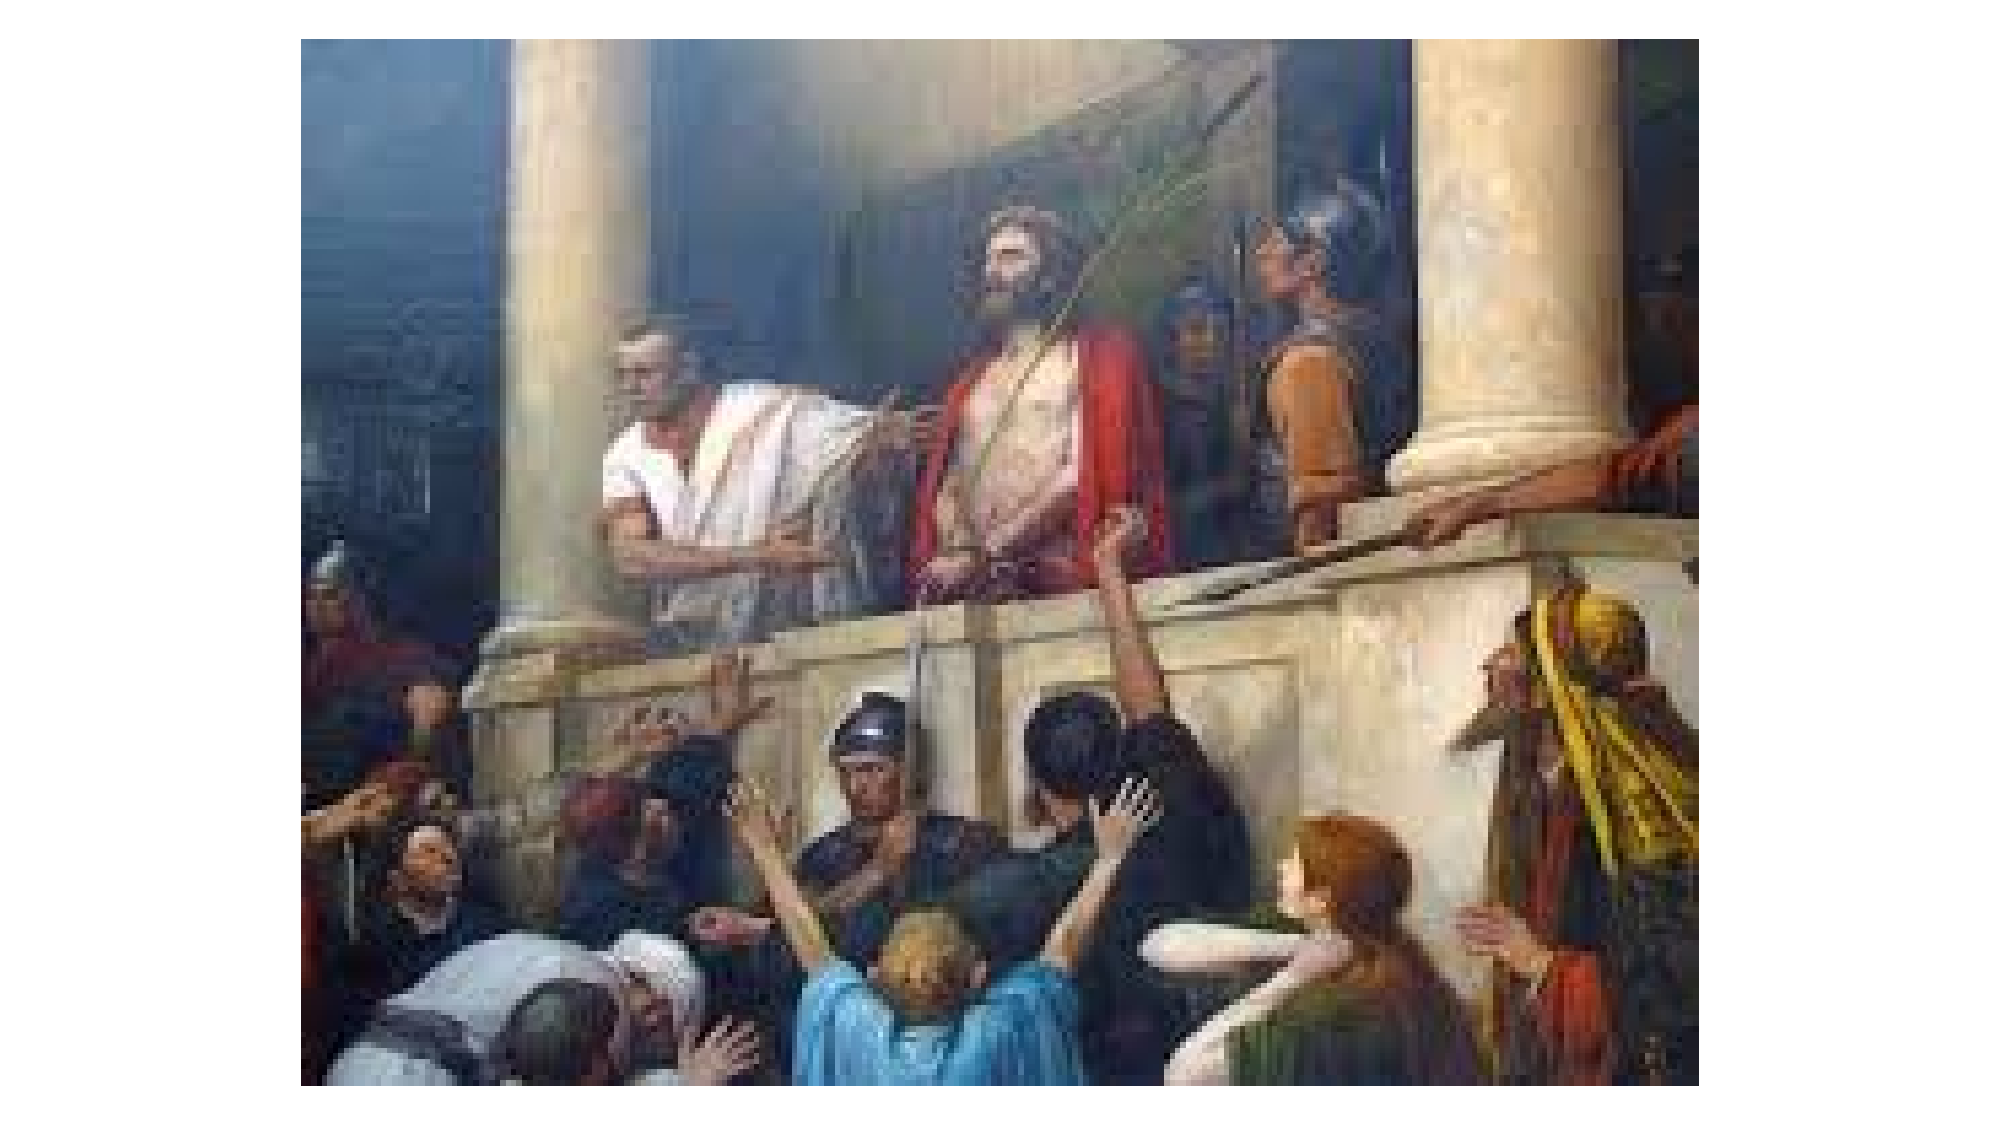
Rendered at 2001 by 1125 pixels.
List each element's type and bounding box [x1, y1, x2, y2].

picture [301, 39, 1699, 1086]
